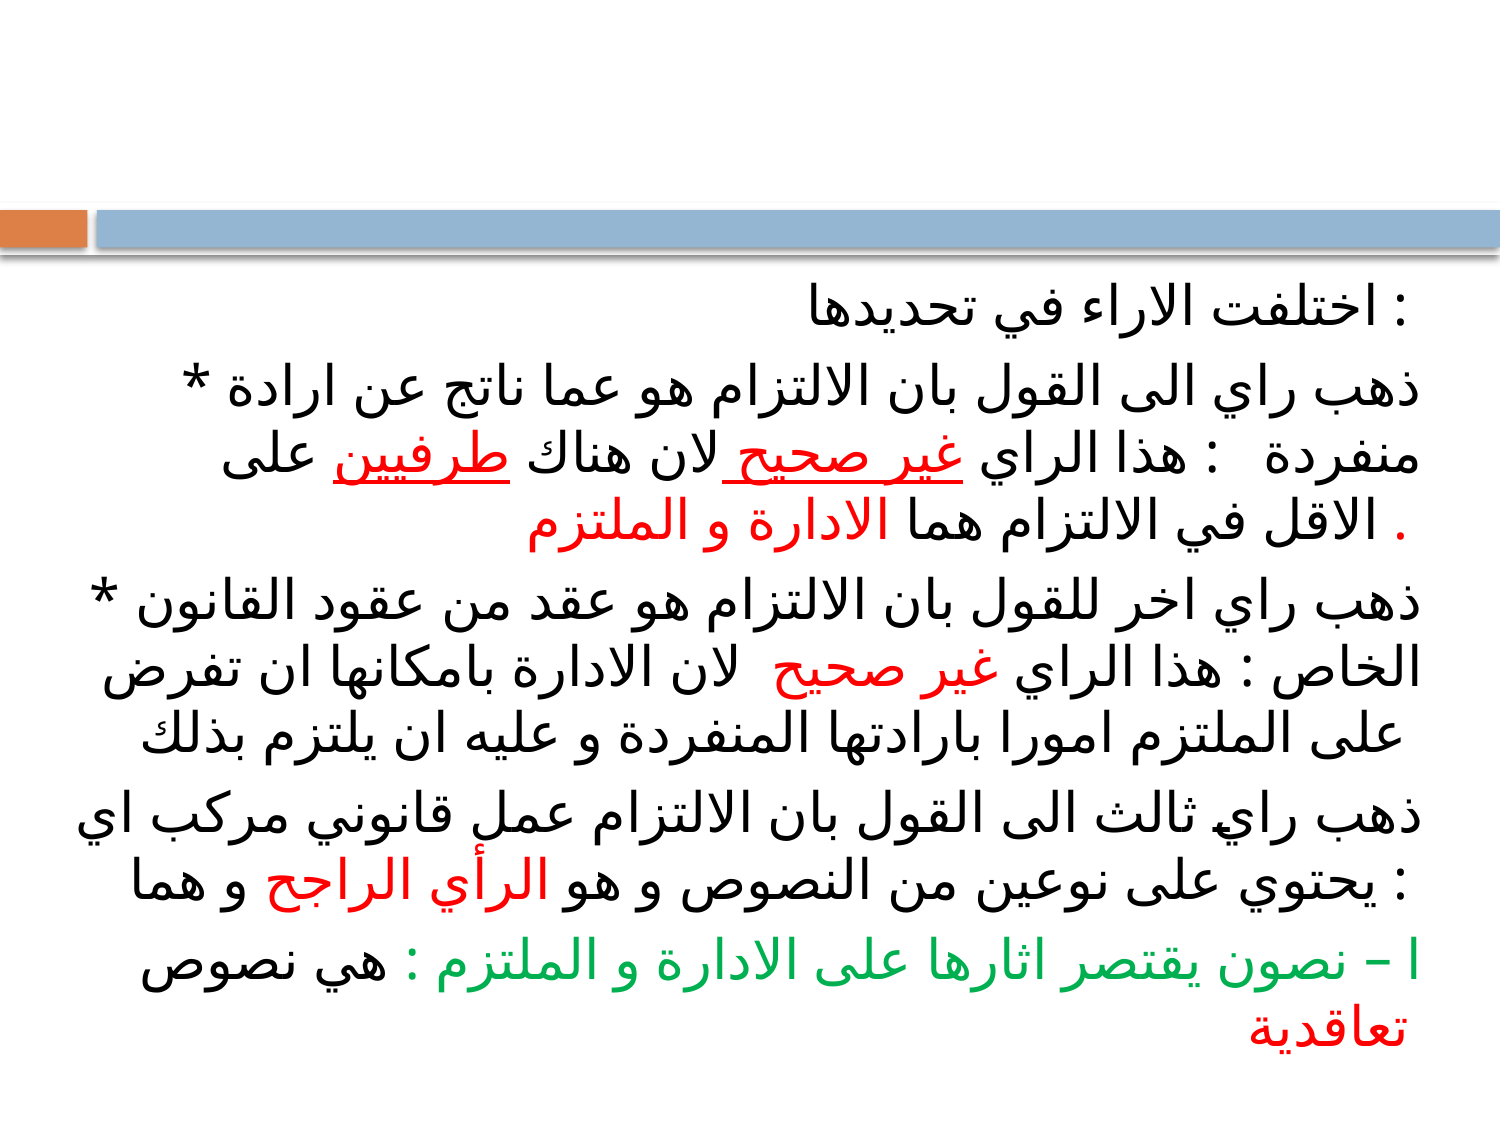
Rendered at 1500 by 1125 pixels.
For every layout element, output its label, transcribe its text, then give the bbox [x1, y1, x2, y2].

list اختلفت الاراء في تحديدها : * ذهب راي الى القول بان الالتزام هو عما ناتج عن ارادة منفردة : هذا الراي غير صحيح لان هناك طرفيين على الاقل في الالتزام هما الادارة و الملتزم . * ذهب راي اخر للقول بان الالتزام هو عقد من عقود القانون الخاص : هذا الراي غير صحيح لان الادارة بامكانها ان تفرض على الملتزم امورا بارادتها المنفردة و عليه ان يلتزم بذلك ذهب راي ثالث الى القول بان الالتزام عمل قانوني مركب اي يحتوي على نوعين من النصوص و هو الرأي الراجح و هما : ا – نصون يقتصر اثارها على الادارة و الملتزم : هي نصوص تعاقدية [29, 262, 1438, 1083]
